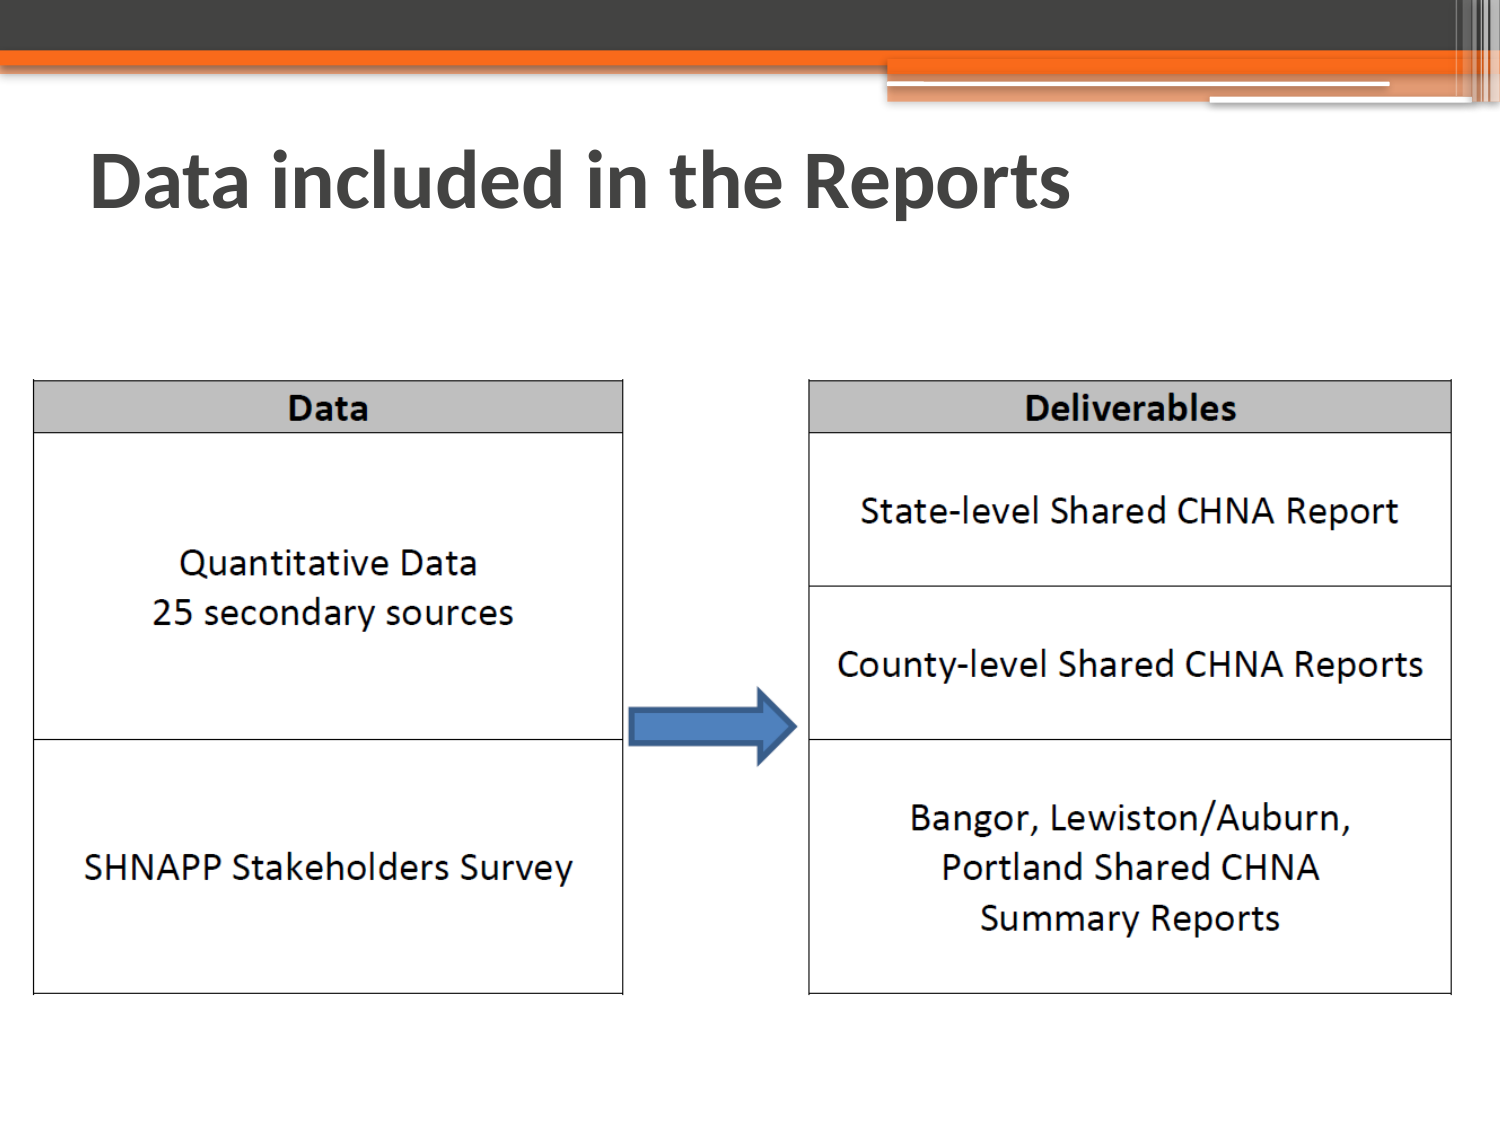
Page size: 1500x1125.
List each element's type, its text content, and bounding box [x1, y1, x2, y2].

title Data included in the Reports [75, 87, 1425, 263]
picture [24, 369, 1461, 1002]
